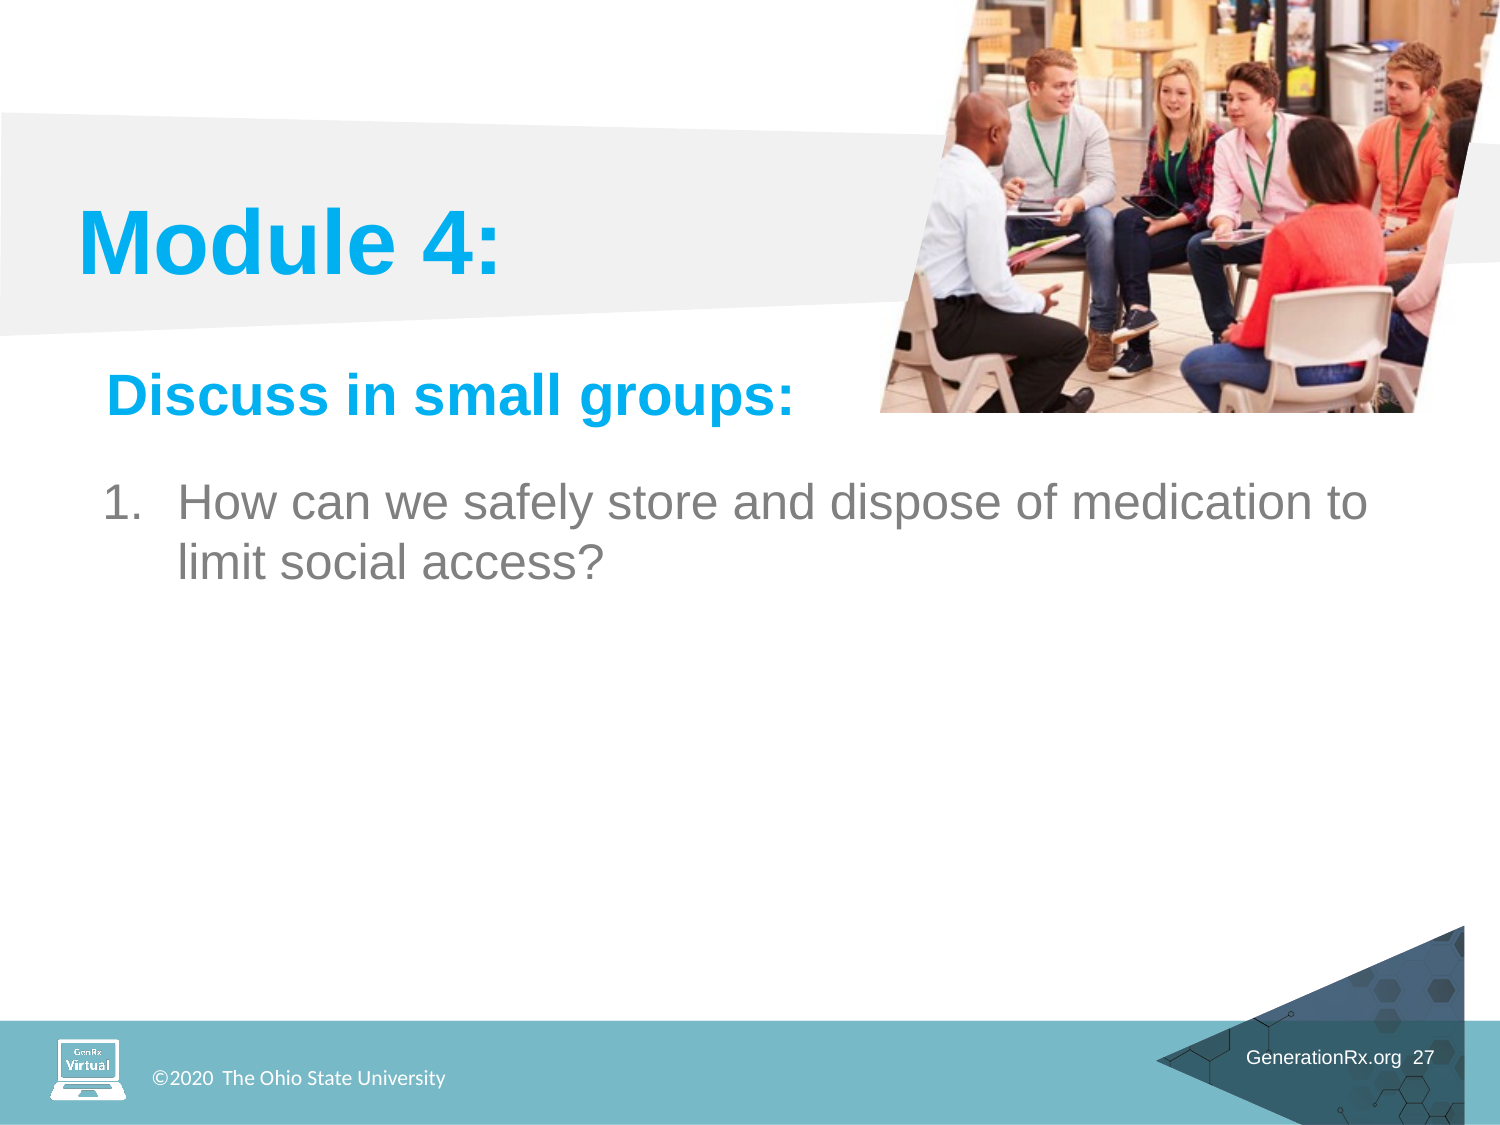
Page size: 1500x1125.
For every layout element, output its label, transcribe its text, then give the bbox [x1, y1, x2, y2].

text_box Module 4: [62, 175, 875, 313]
slide_number GenerationRx.org 27 [1190, 1037, 1450, 1088]
picture [0, 921, 1500, 1125]
text_box [0, 110, 875, 339]
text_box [37, 1037, 1187, 1113]
picture [880, 0, 1500, 414]
text_box Discuss in small groups: [91, 349, 812, 435]
text_box How can we safely store and dispose of medication to limit social access? [87, 462, 1450, 1025]
